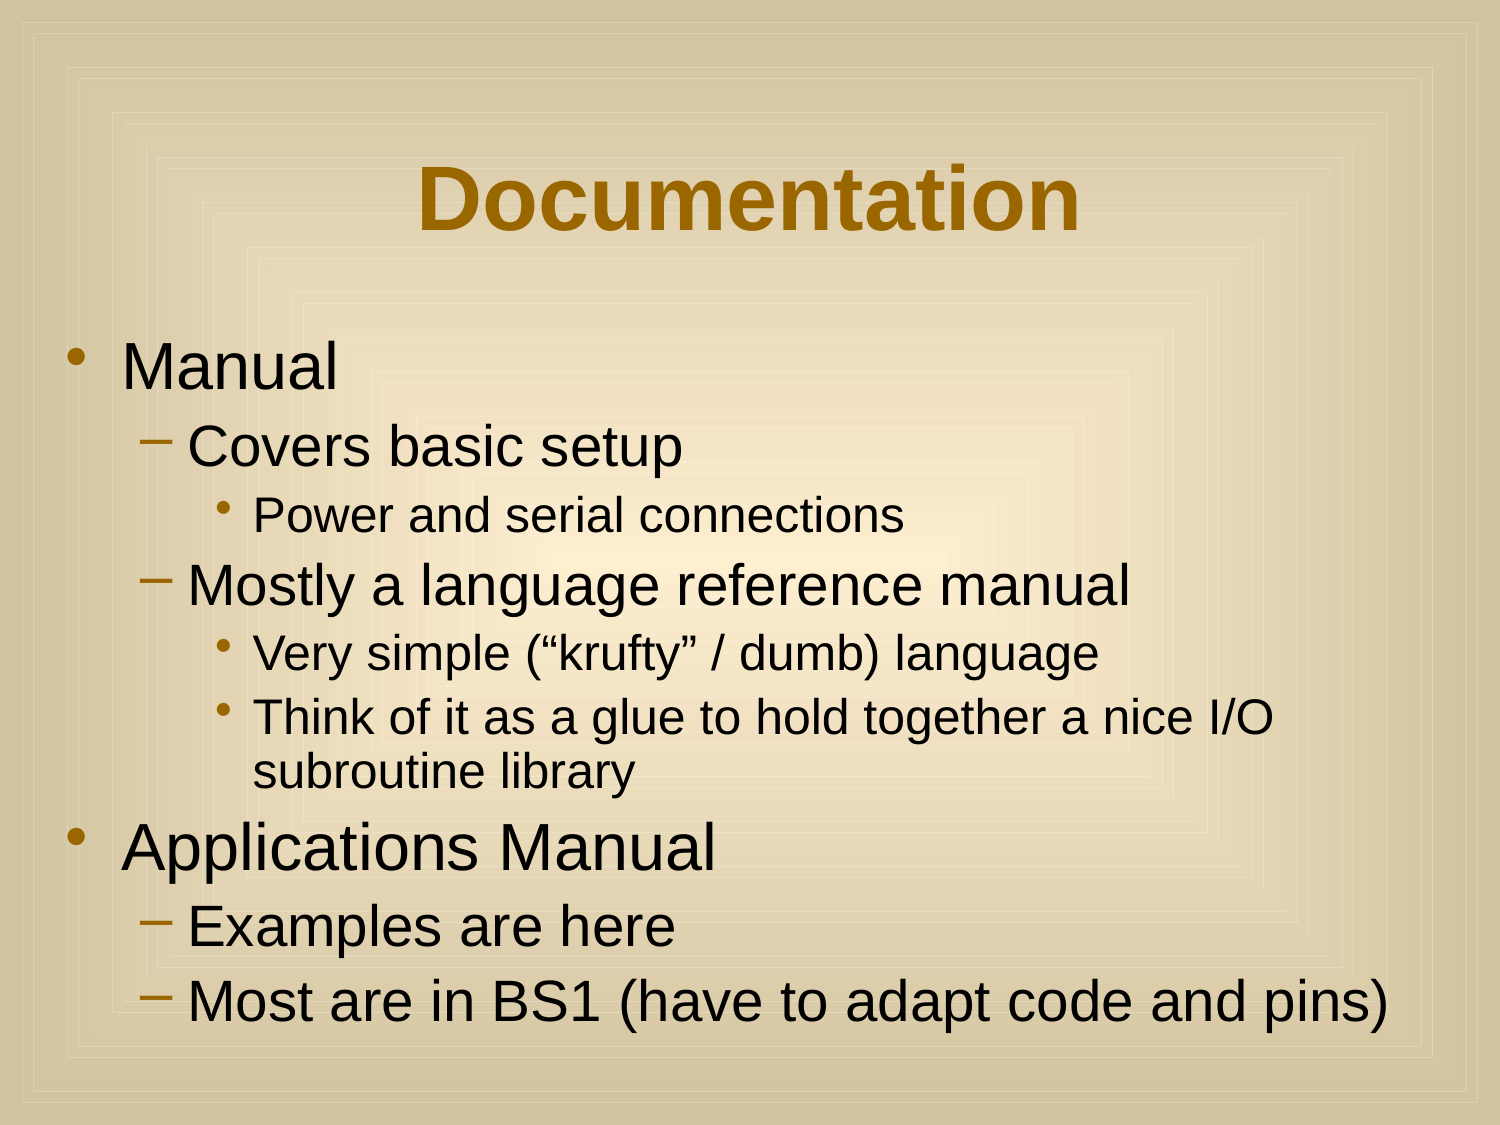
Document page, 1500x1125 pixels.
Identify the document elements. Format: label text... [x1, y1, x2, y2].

list Manual Covers basic setup Power and serial connections Mostly a language reference manual Very simple (“krufty” / dumb) language Think of it as a glue to hold together a nice I/O subroutine library Applications Manual Examples are here Most are in BS1 (have to adapt code and pins) [50, 324, 1450, 1088]
title Documentation [50, 99, 1450, 288]
